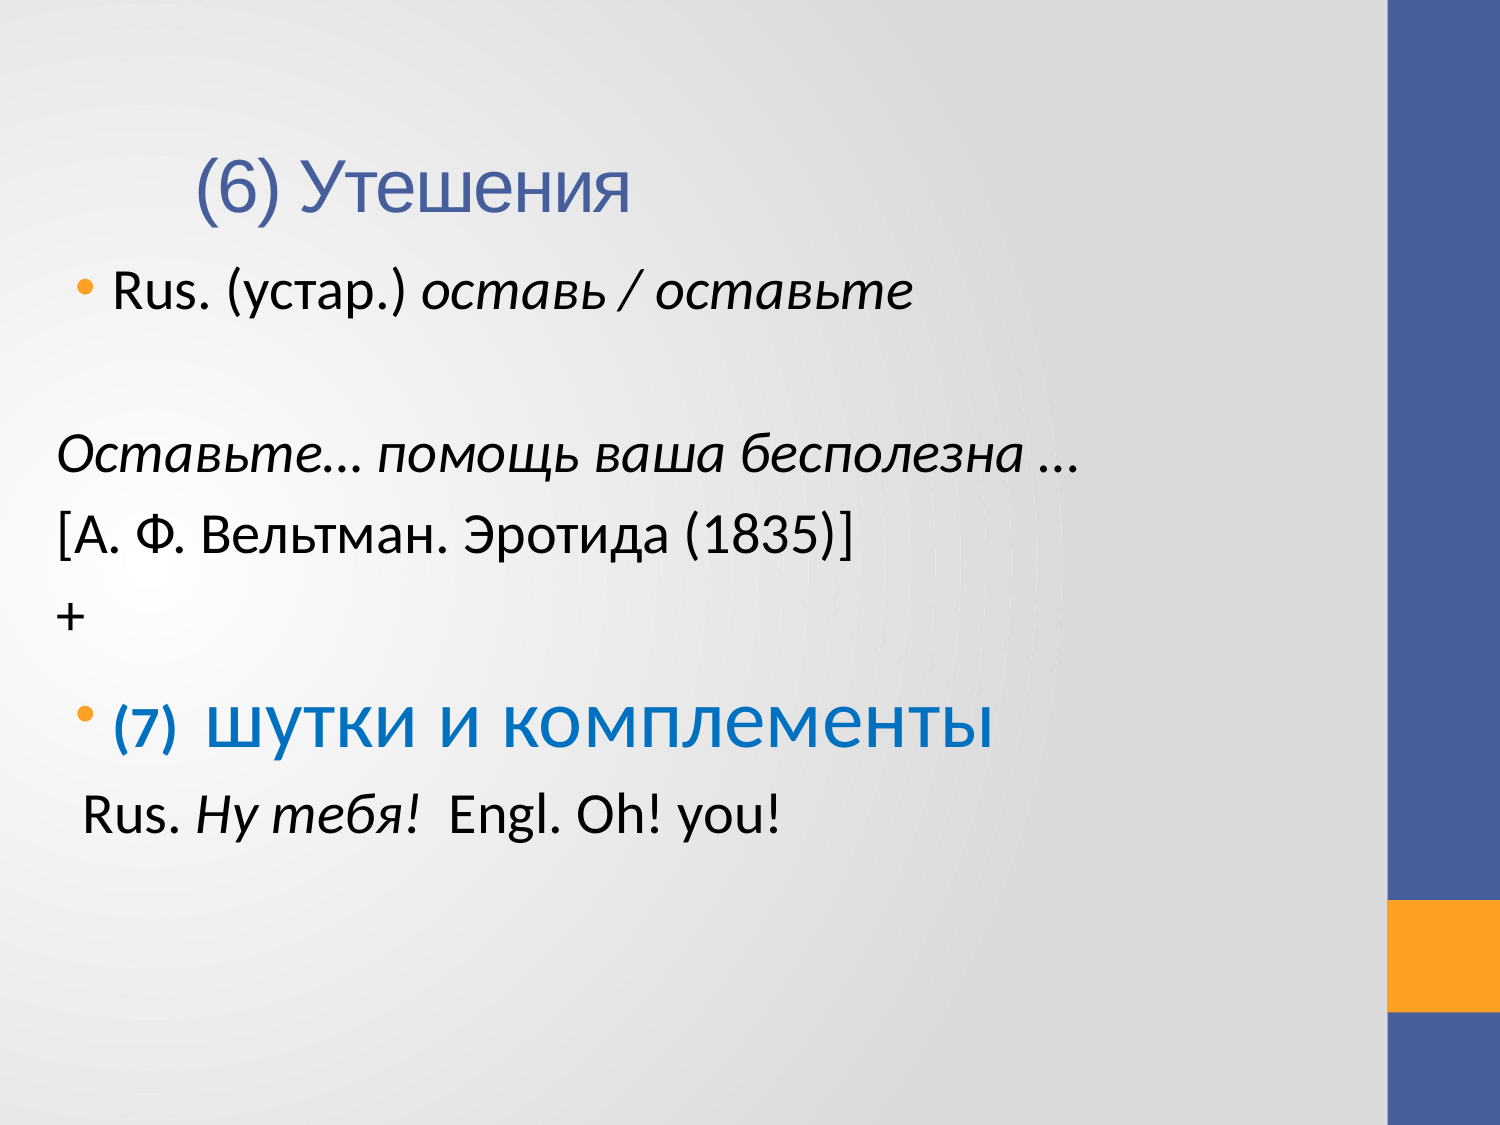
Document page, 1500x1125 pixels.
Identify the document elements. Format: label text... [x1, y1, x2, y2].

list Rus. (устар.) оставь / оставьте Оставьте… помощь ваша бесполезна … [А. Ф. Вельтман. Эротида (1835)] + (7) шутки и комплементы Rus. Ну тебя! Engl. Oh! you! [41, 243, 1353, 1024]
title (6) Утешения [179, 134, 1323, 232]
